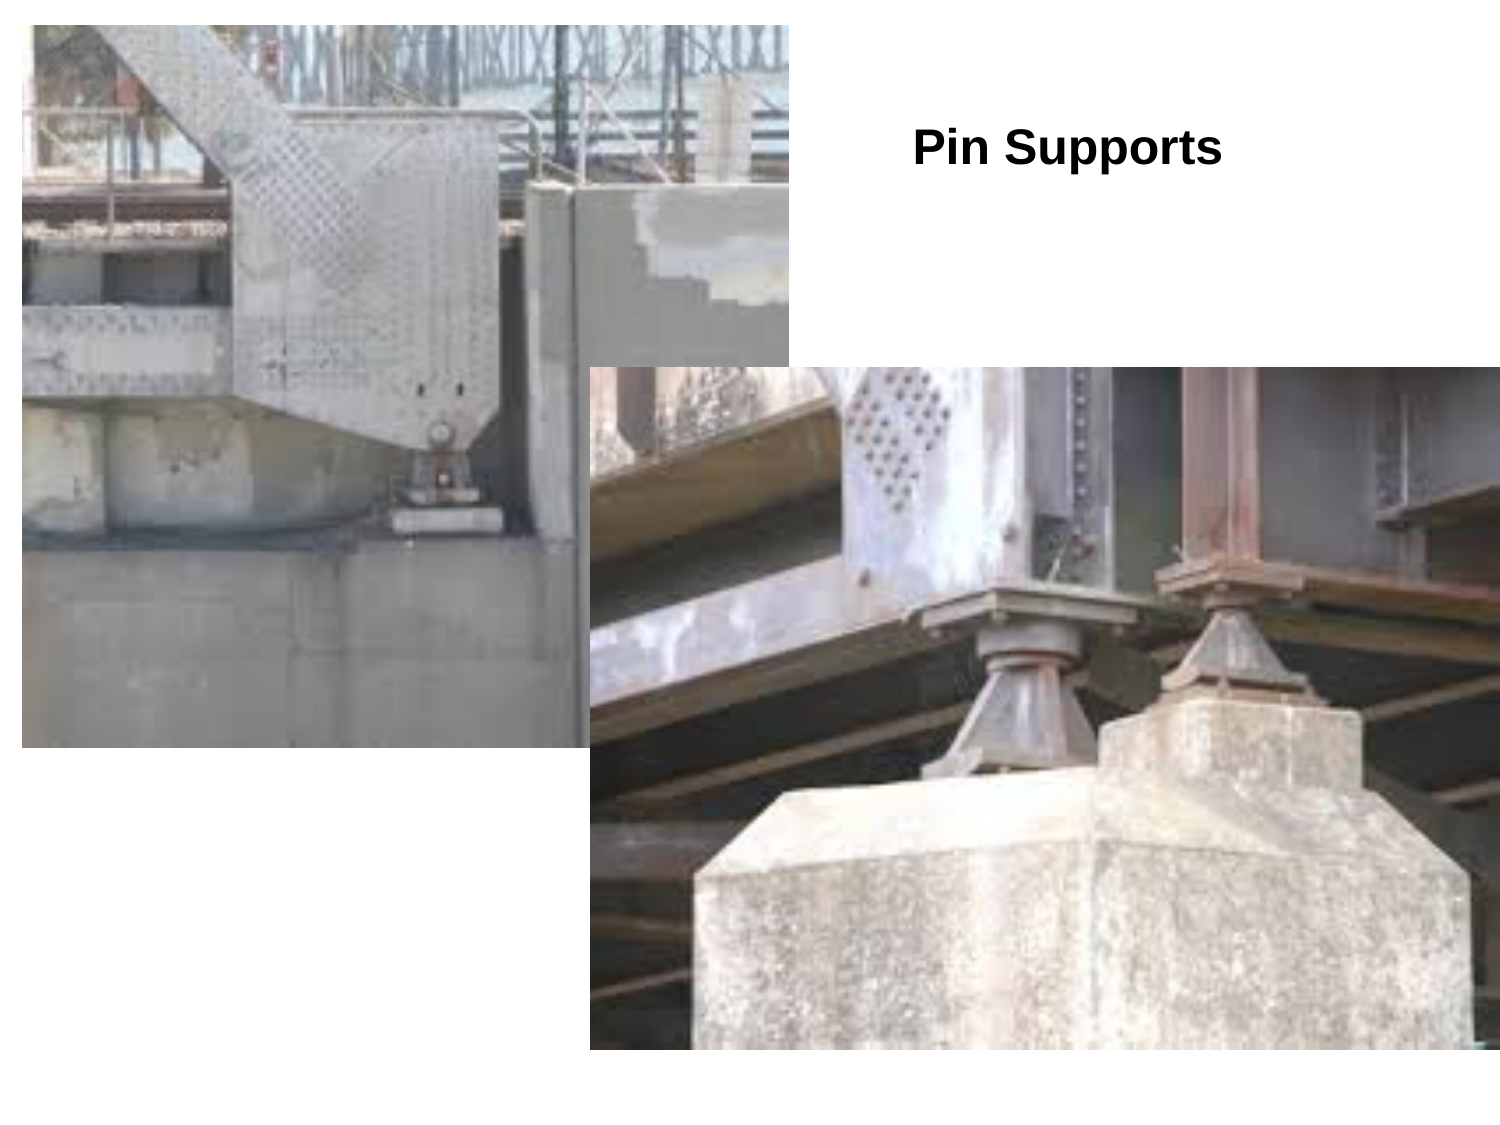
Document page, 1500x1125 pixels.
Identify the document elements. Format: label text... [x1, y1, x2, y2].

picture [22, 25, 1500, 1050]
text_box Pin Supports [897, 107, 1239, 183]
